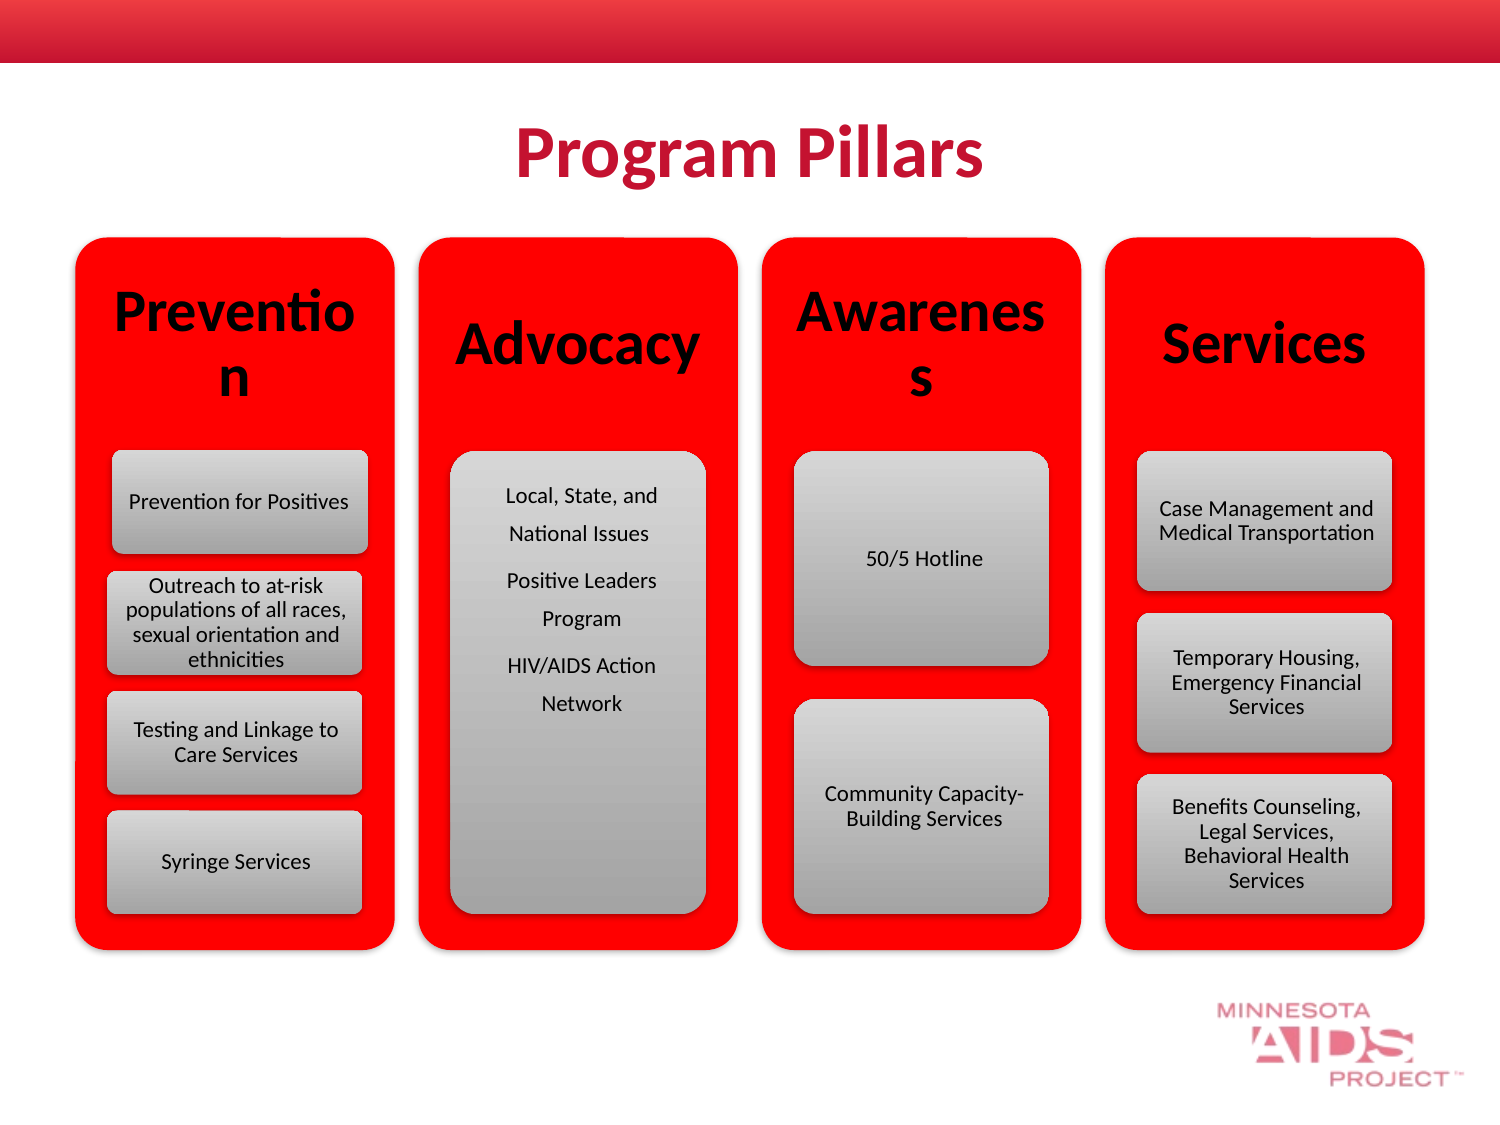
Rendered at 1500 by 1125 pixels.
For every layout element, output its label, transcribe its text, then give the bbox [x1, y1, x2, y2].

title Program Pillars [75, 62, 1425, 233]
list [74, 237, 1426, 951]
